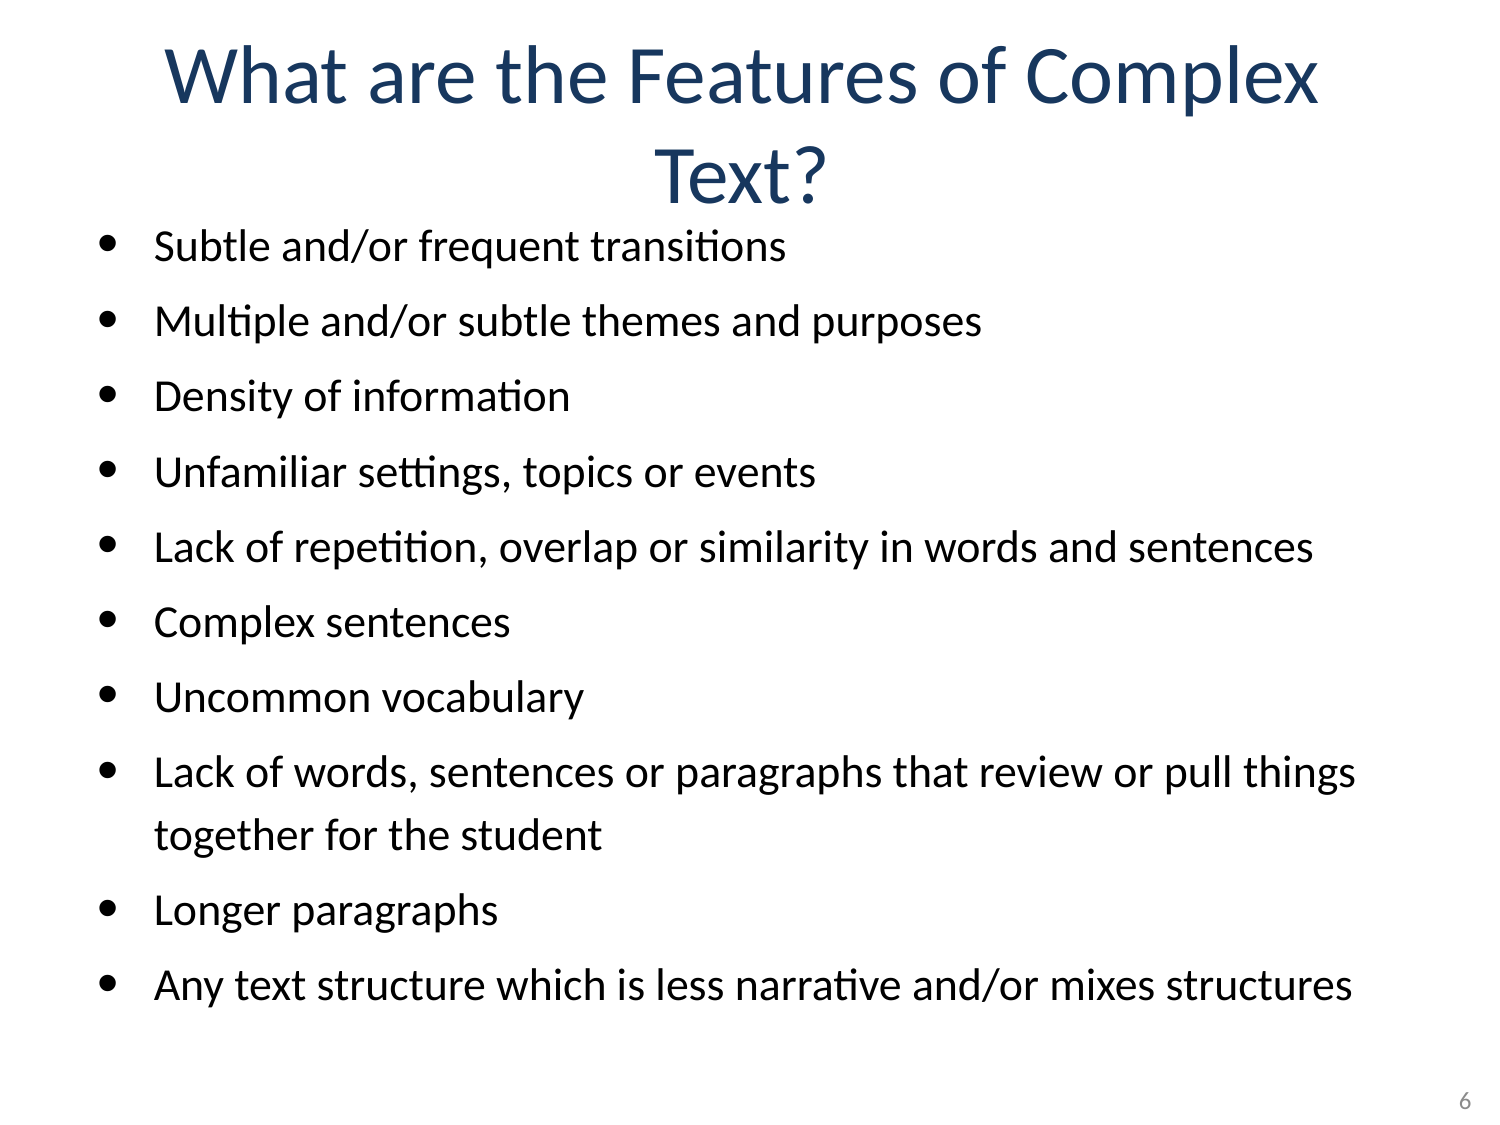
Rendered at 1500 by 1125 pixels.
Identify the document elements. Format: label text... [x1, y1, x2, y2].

slide_number 6 [1136, 1073, 1487, 1125]
title What are the Features of Complex Text? [75, 12, 1410, 228]
list Subtle and/or frequent transitions Multiple and/or subtle themes and purposes Density of information Unfamiliar settings, topics or events Lack of repetition, overlap or similarity in words and sentences Complex sentences Uncommon vocabulary Lack of words, sentences or paragraphs that review or pull things together for the student Longer paragraphs Any text structure which is less narrative and/or mixes structures [82, 200, 1418, 1018]
